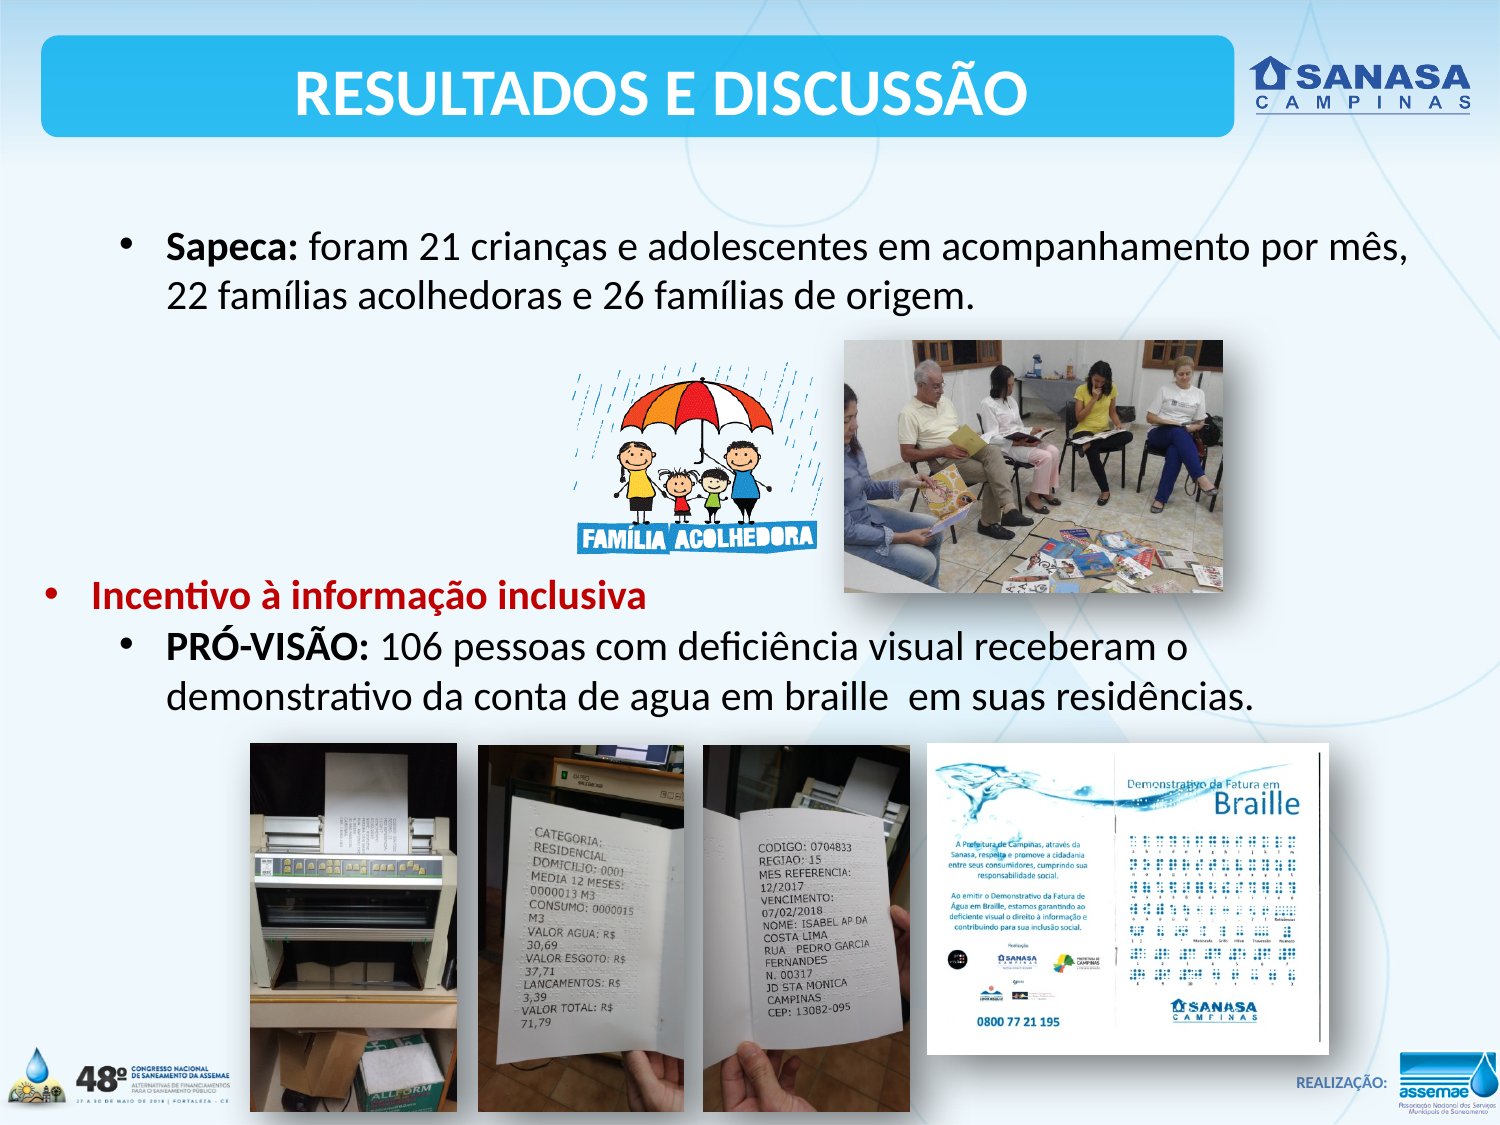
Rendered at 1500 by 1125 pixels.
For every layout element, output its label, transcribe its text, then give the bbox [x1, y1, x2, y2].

picture [572, 362, 823, 572]
text_box RESULTADOS E DISCUSSÃO [64, 41, 1260, 136]
picture [844, 340, 1223, 594]
picture [446, 745, 685, 1125]
picture [926, 743, 1330, 1055]
picture [0, 0, 1500, 1125]
picture [672, 745, 910, 1125]
text_box Sapeca: foram 21 crianças e adolescentes em acompanhamento por mês, 22 famílias acolhedoras e 26 famílias de origem. Incentivo à informação inclusiva PRÓ-VISÃO: 106 pessoas com deficiência visual receberam o demonstrativo da conta de agua em braille em suas residências. [29, 160, 1453, 801]
